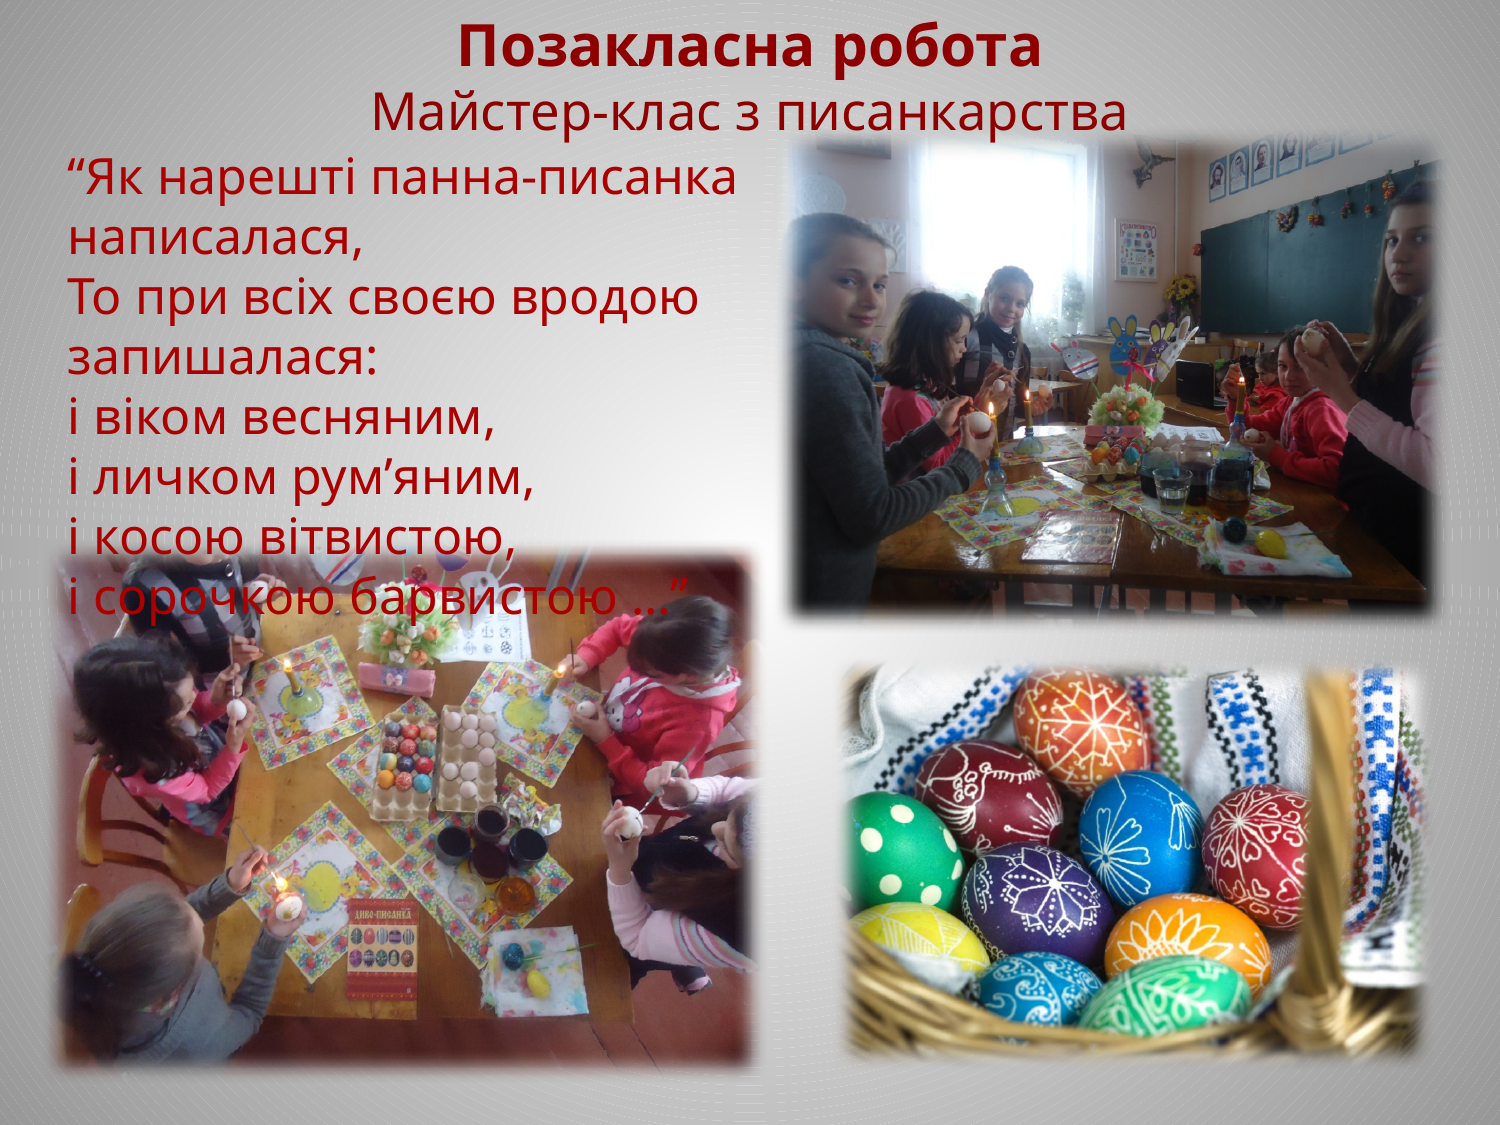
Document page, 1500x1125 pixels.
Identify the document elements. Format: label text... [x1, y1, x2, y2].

picture [40, 538, 768, 1084]
picture [832, 656, 1436, 1071]
title Позакласна робота Майстер-клас з писанкарства [75, 0, 1425, 137]
text_box “Як нарешті панна-писанка написалася, То при всіх своєю вродою запишалася: і віком весняним, і личком рум’яним, і косою вітвистою, і сорочкою барвистою …” [53, 137, 768, 537]
picture [773, 125, 1452, 634]
